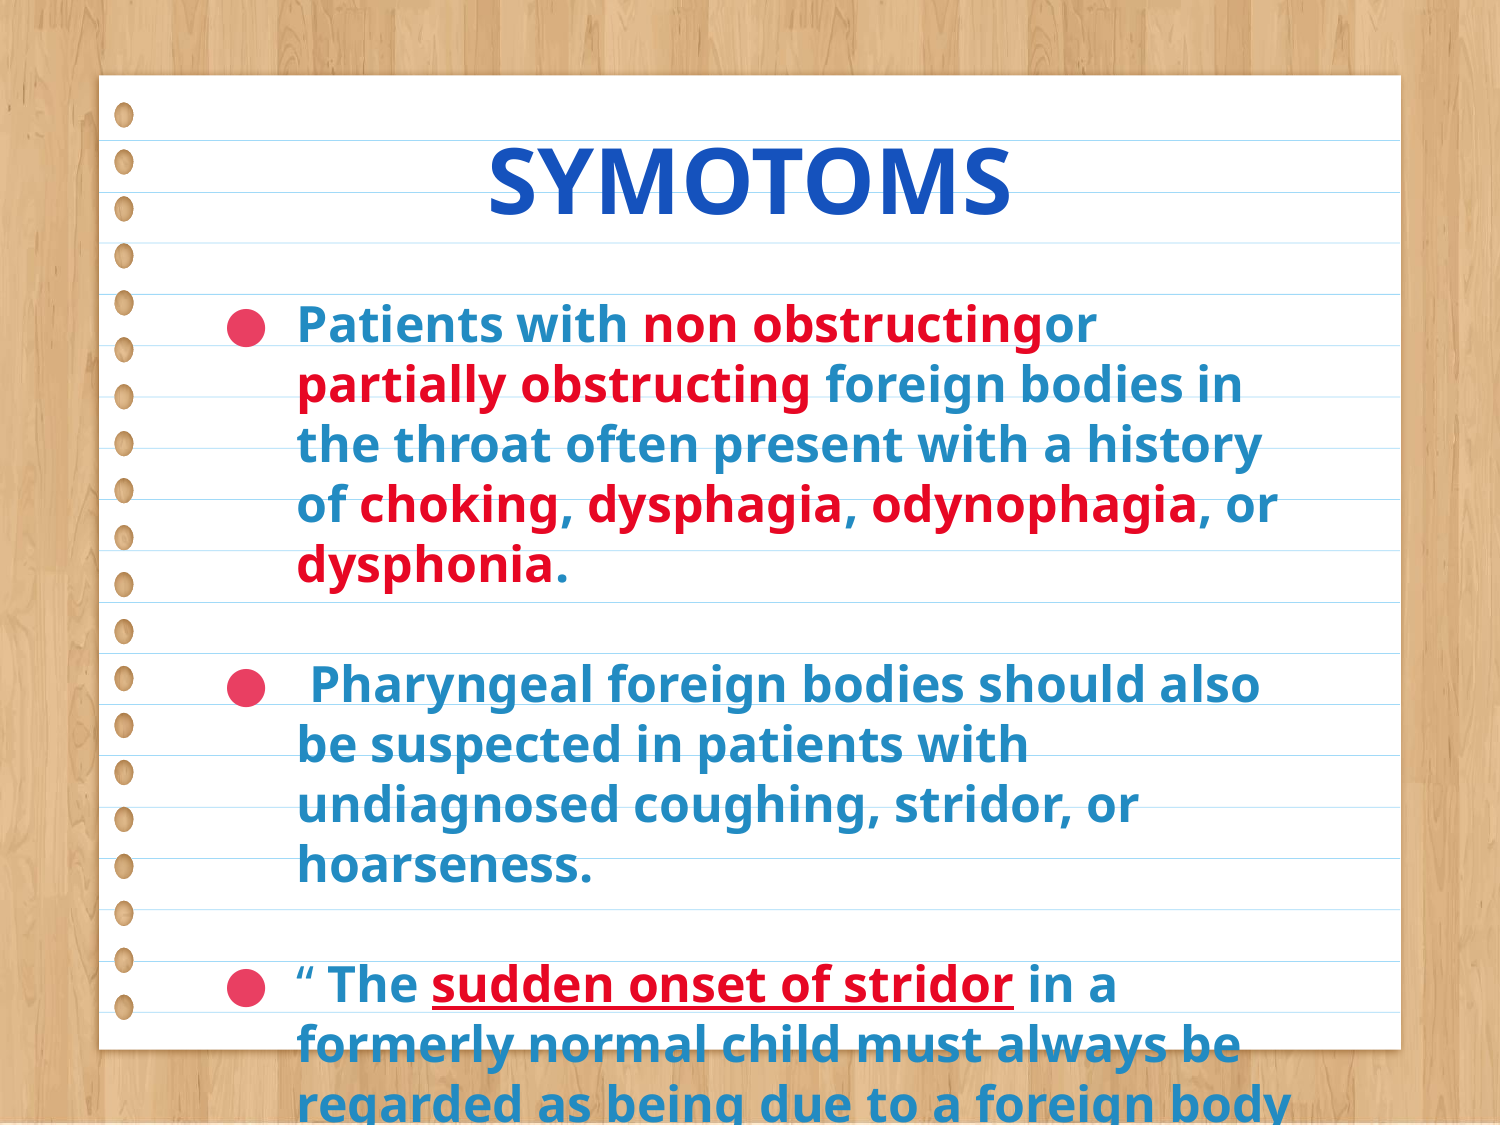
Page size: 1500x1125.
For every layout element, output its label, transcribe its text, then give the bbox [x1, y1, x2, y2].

title SYMOTOMS [146, 108, 1354, 247]
picture [0, 0, 1500, 1125]
list Patients with non obstructingor partially obstructing foreign bodies in the throat often present with a history of choking, dysphagia, odynophagia, or dysphonia. Pharyngeal foreign bodies should also be suspected in patients with undiagnosed coughing, stridor, or hoarseness. “ The sudden onset of stridor in a formerly normal child must always be regarded as being due to a foreign body until proved otherwise. [181, 277, 1319, 1003]
